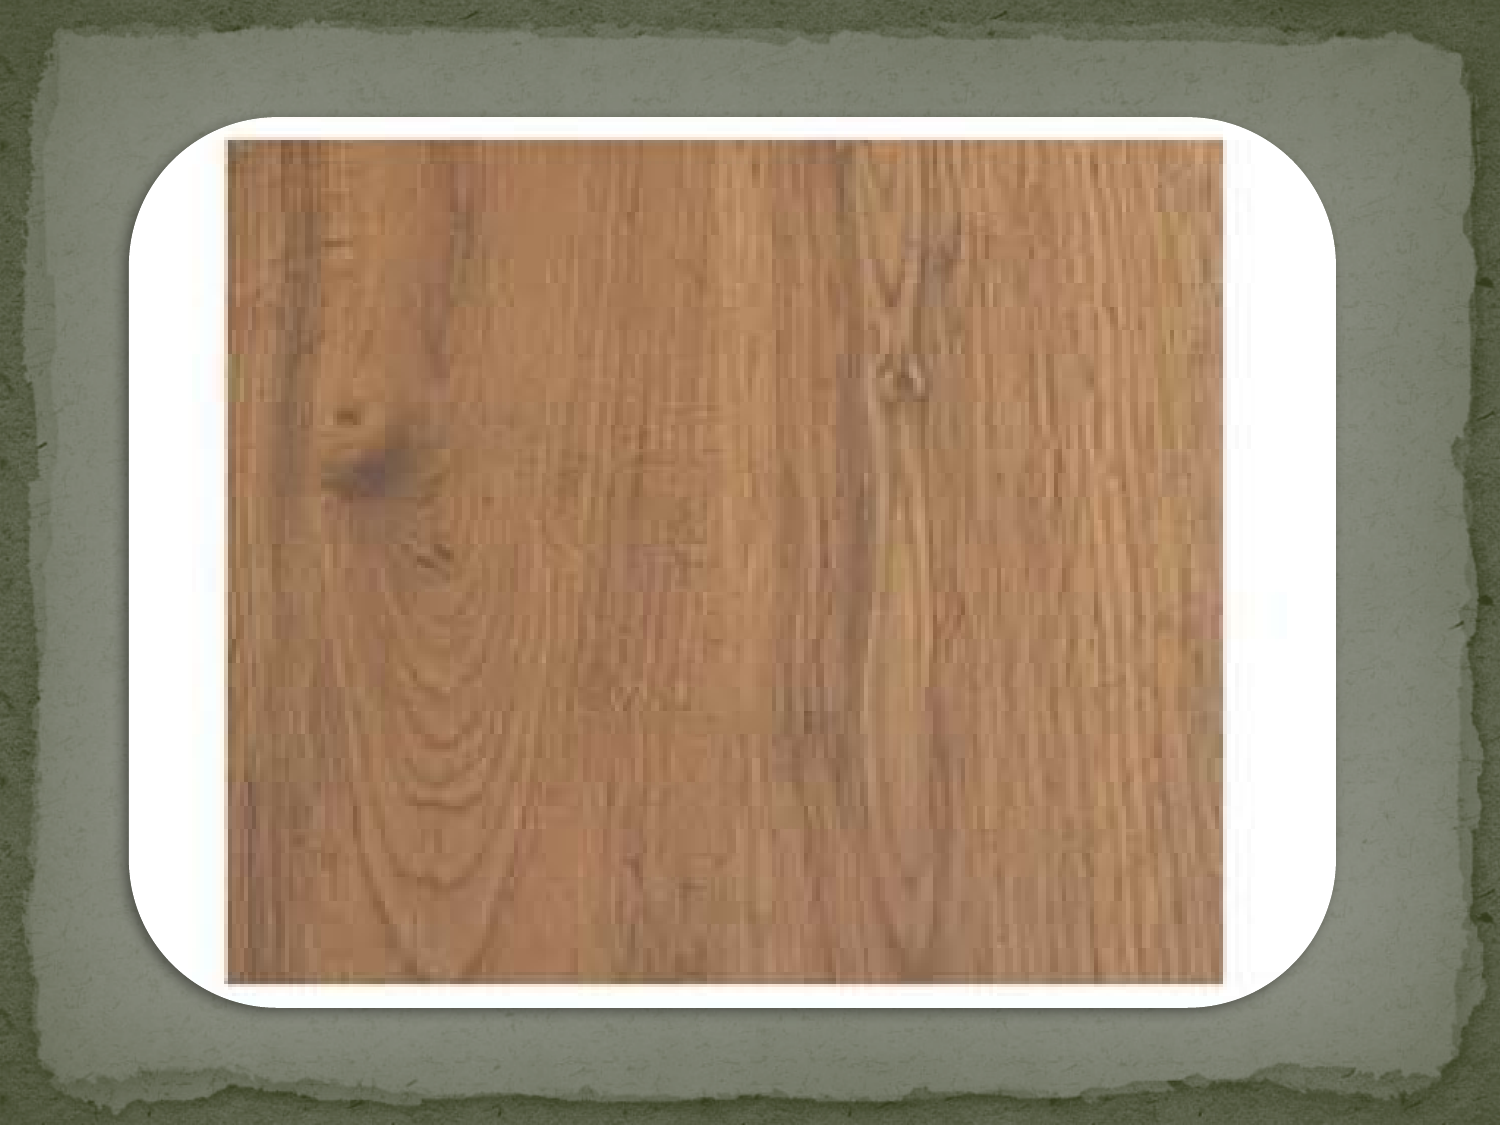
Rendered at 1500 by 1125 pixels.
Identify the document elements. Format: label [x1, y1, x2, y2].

picture [128, 117, 1336, 1008]
